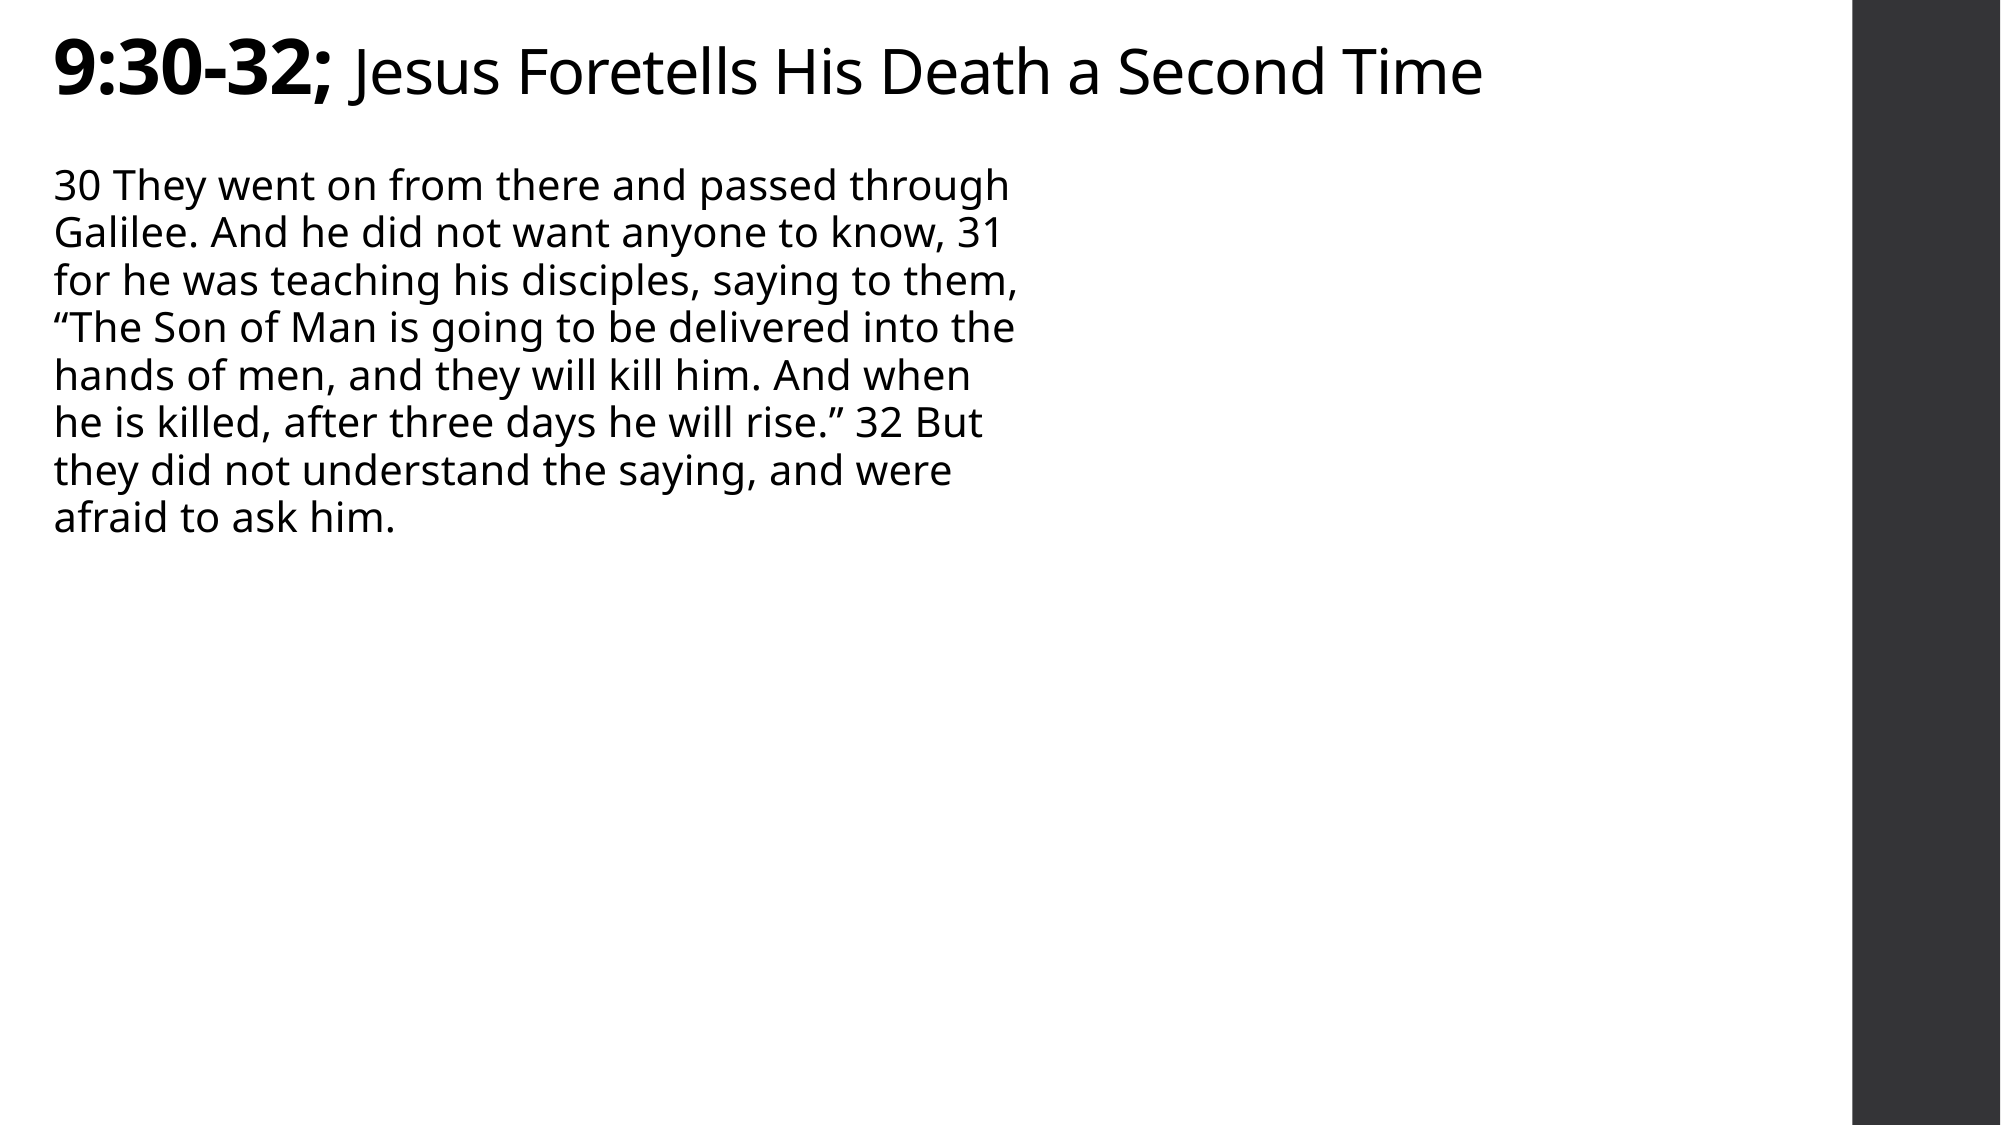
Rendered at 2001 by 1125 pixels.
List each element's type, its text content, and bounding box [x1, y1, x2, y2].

list 30 They went on from there and passed through Galilee. And he did not want anyone to know, 31 for he was teaching his disciples, saying to them, “The Son of Man is going to be delivered into the hands of men, and they will kill him. And when he is killed, after three days he will rise.” 32 But they did not understand the saying, and were afraid to ask him. [38, 154, 1044, 1036]
title 9:30-32; Jesus Foretells His Death a Second Time [38, 19, 1839, 119]
